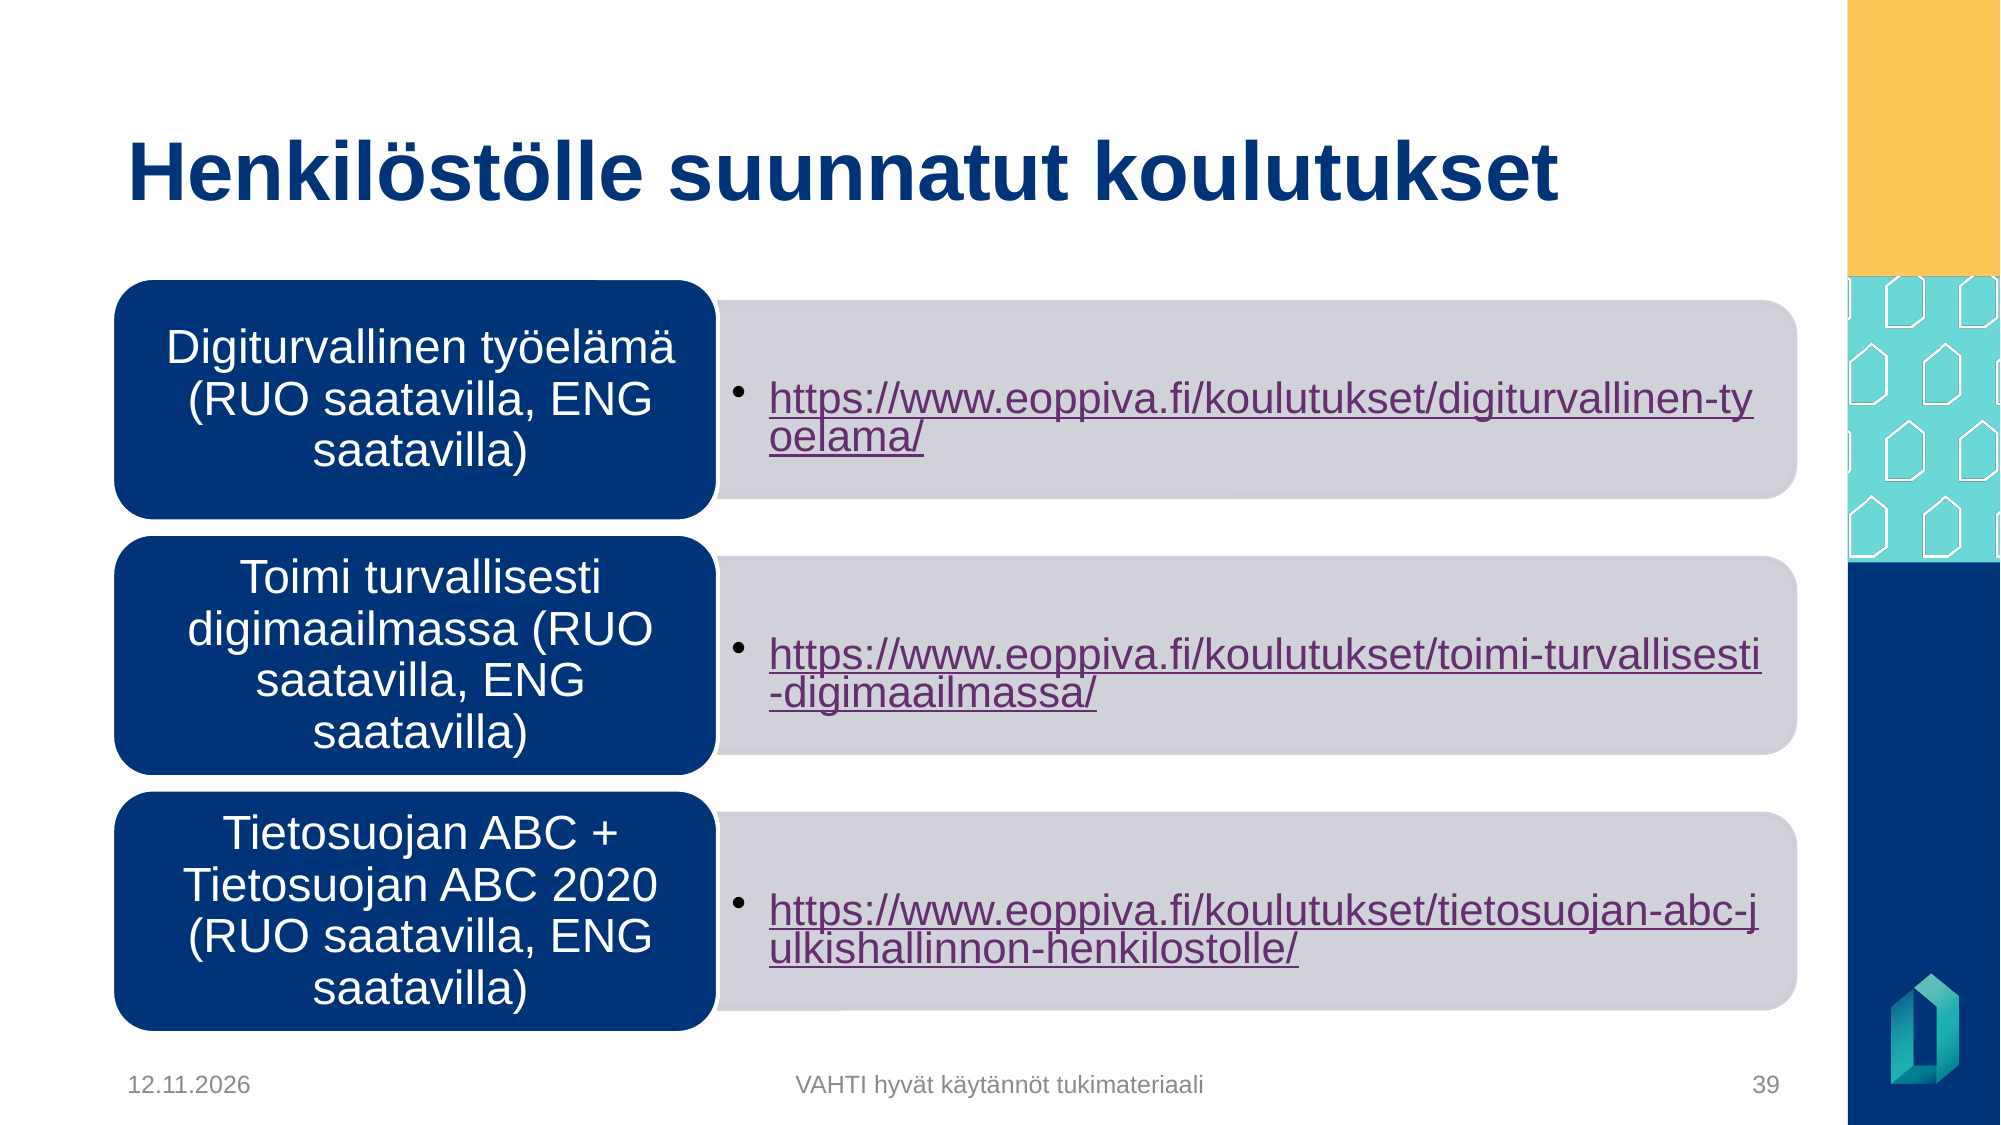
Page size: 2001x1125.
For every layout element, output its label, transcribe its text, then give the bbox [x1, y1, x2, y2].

footer VAHTI hyvät käytännöt tukimateriaali [523, 1066, 1477, 1102]
slide_number 39 [1659, 1066, 1796, 1102]
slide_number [112, 1066, 361, 1102]
title Henkilöstölle suunnatut koulutukset [112, 23, 1796, 225]
picture [1847, 276, 2000, 563]
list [111, 277, 1796, 1034]
picture [1891, 973, 1959, 1084]
